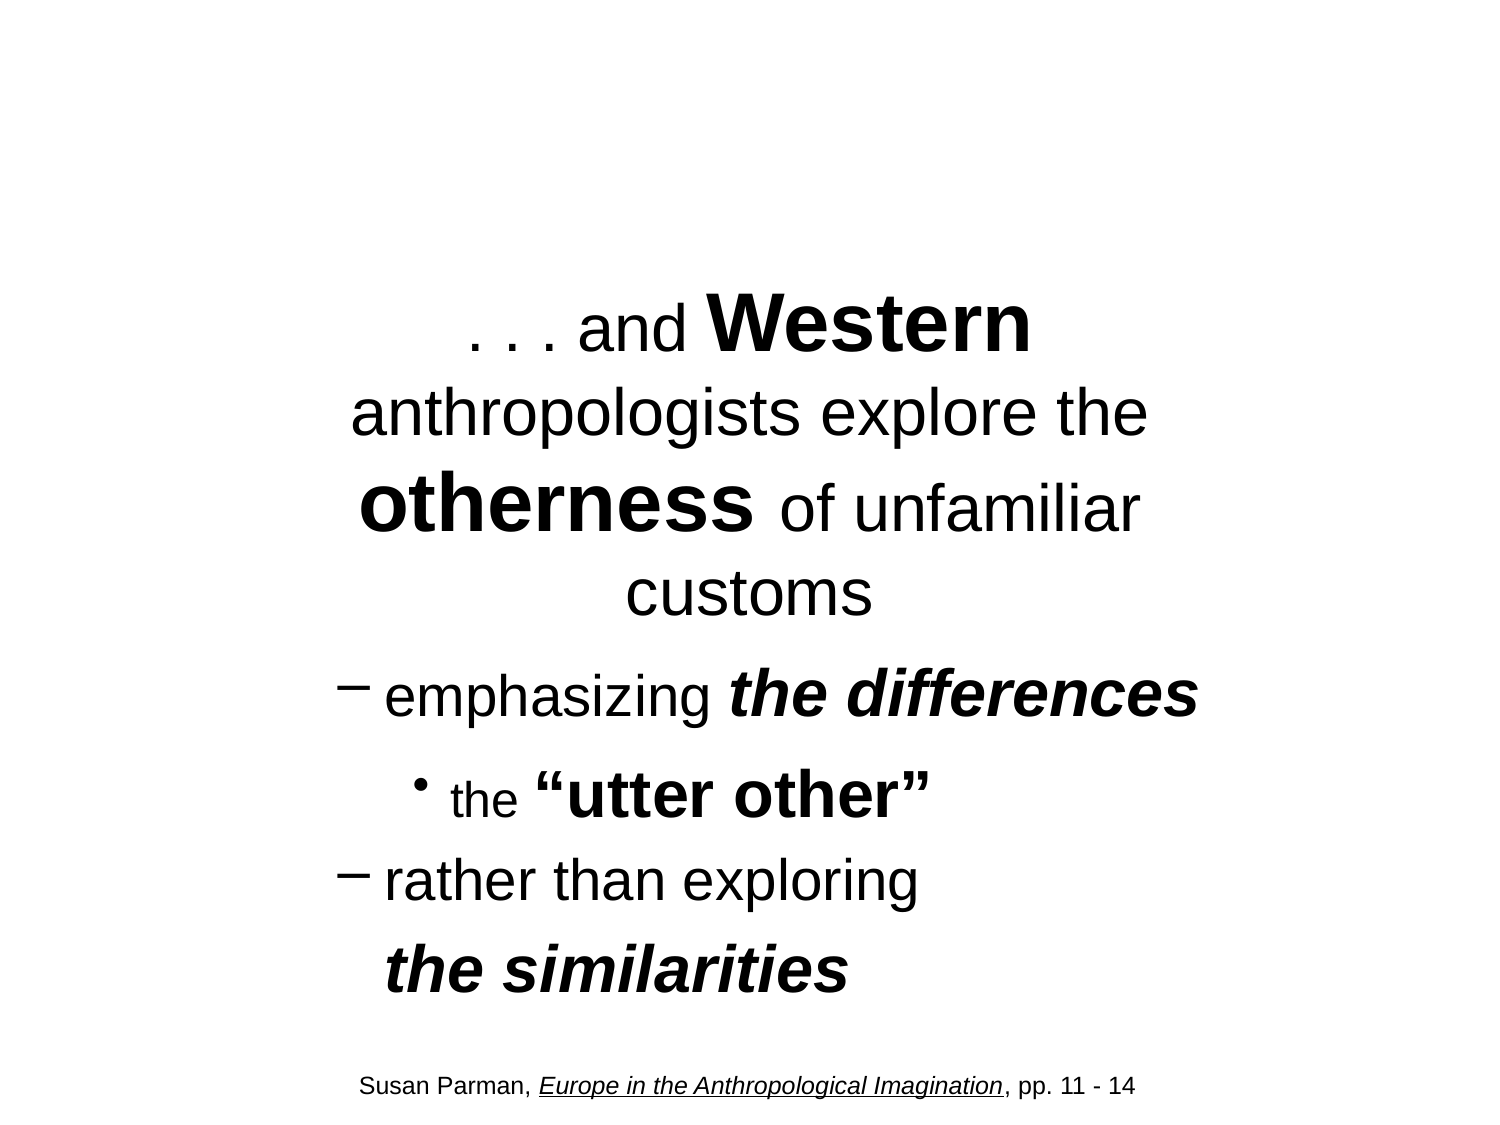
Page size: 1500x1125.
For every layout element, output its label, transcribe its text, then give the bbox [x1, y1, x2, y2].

text_box Susan Parman, Europe in the Anthropological Imagination, pp. 11 - 14 [344, 1062, 1152, 1108]
list . . . and Western anthropologists explore the otherness of unfamiliar customs emphasizing the differences the “utter other” rather than exploring the similarities [149, 261, 1351, 1013]
